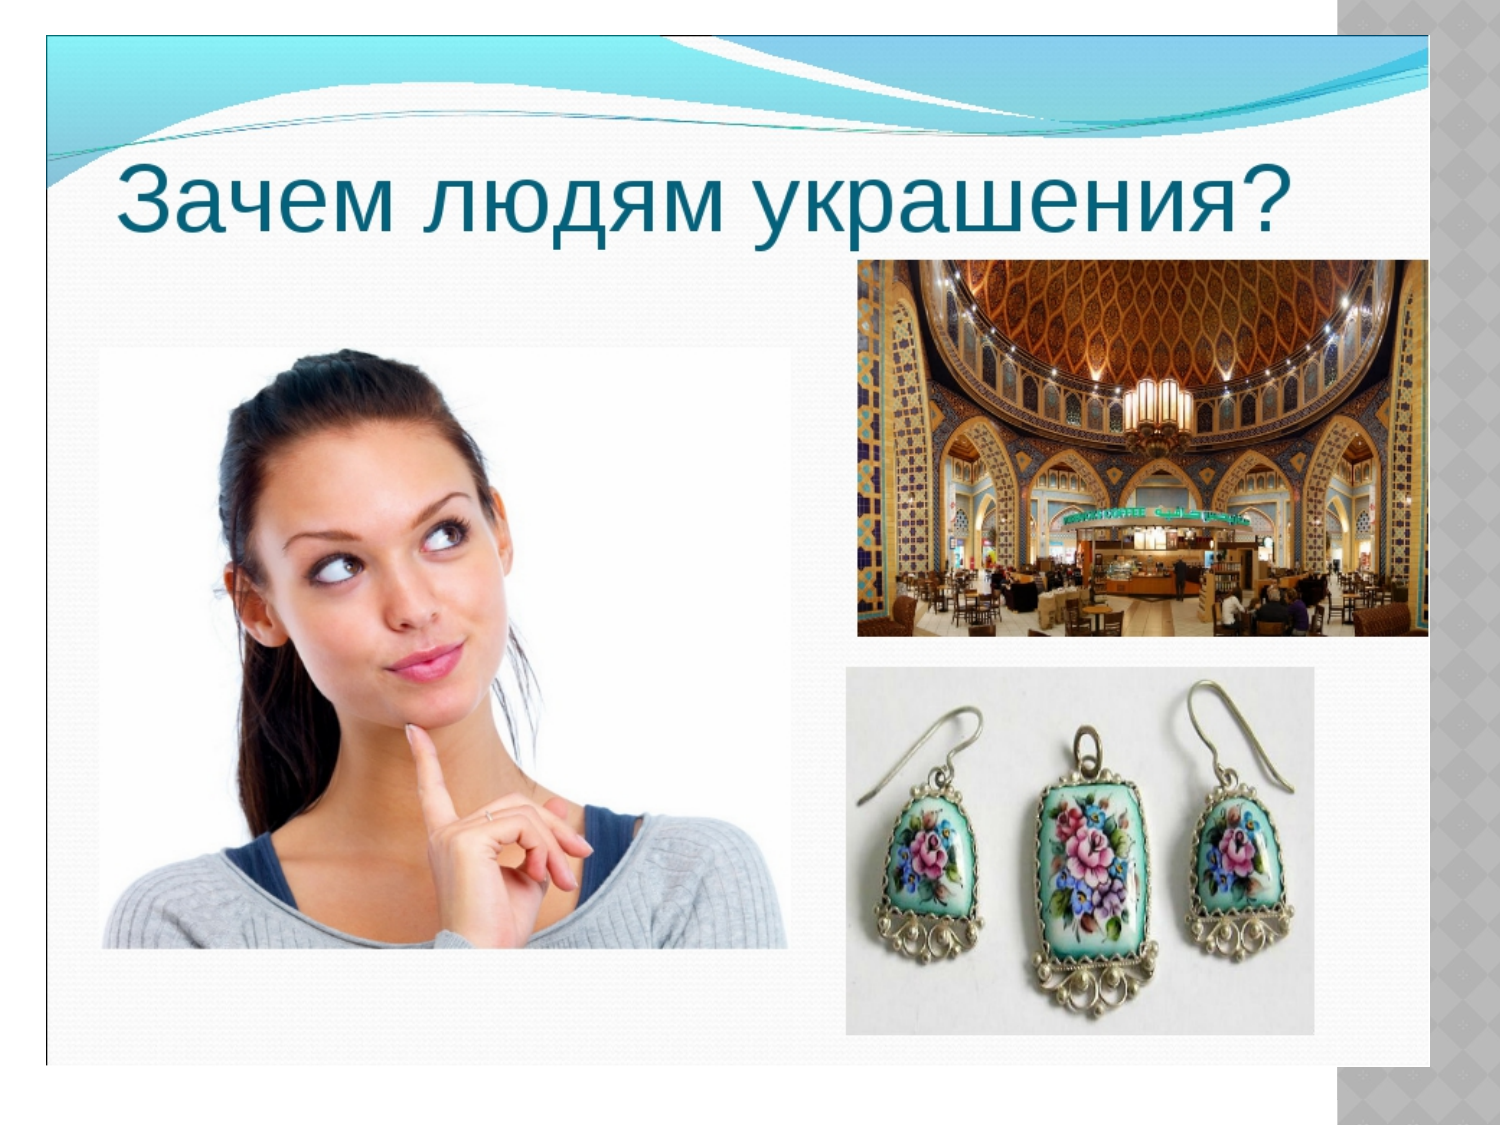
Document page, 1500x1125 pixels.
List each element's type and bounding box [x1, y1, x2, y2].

picture [46, 34, 1431, 1067]
